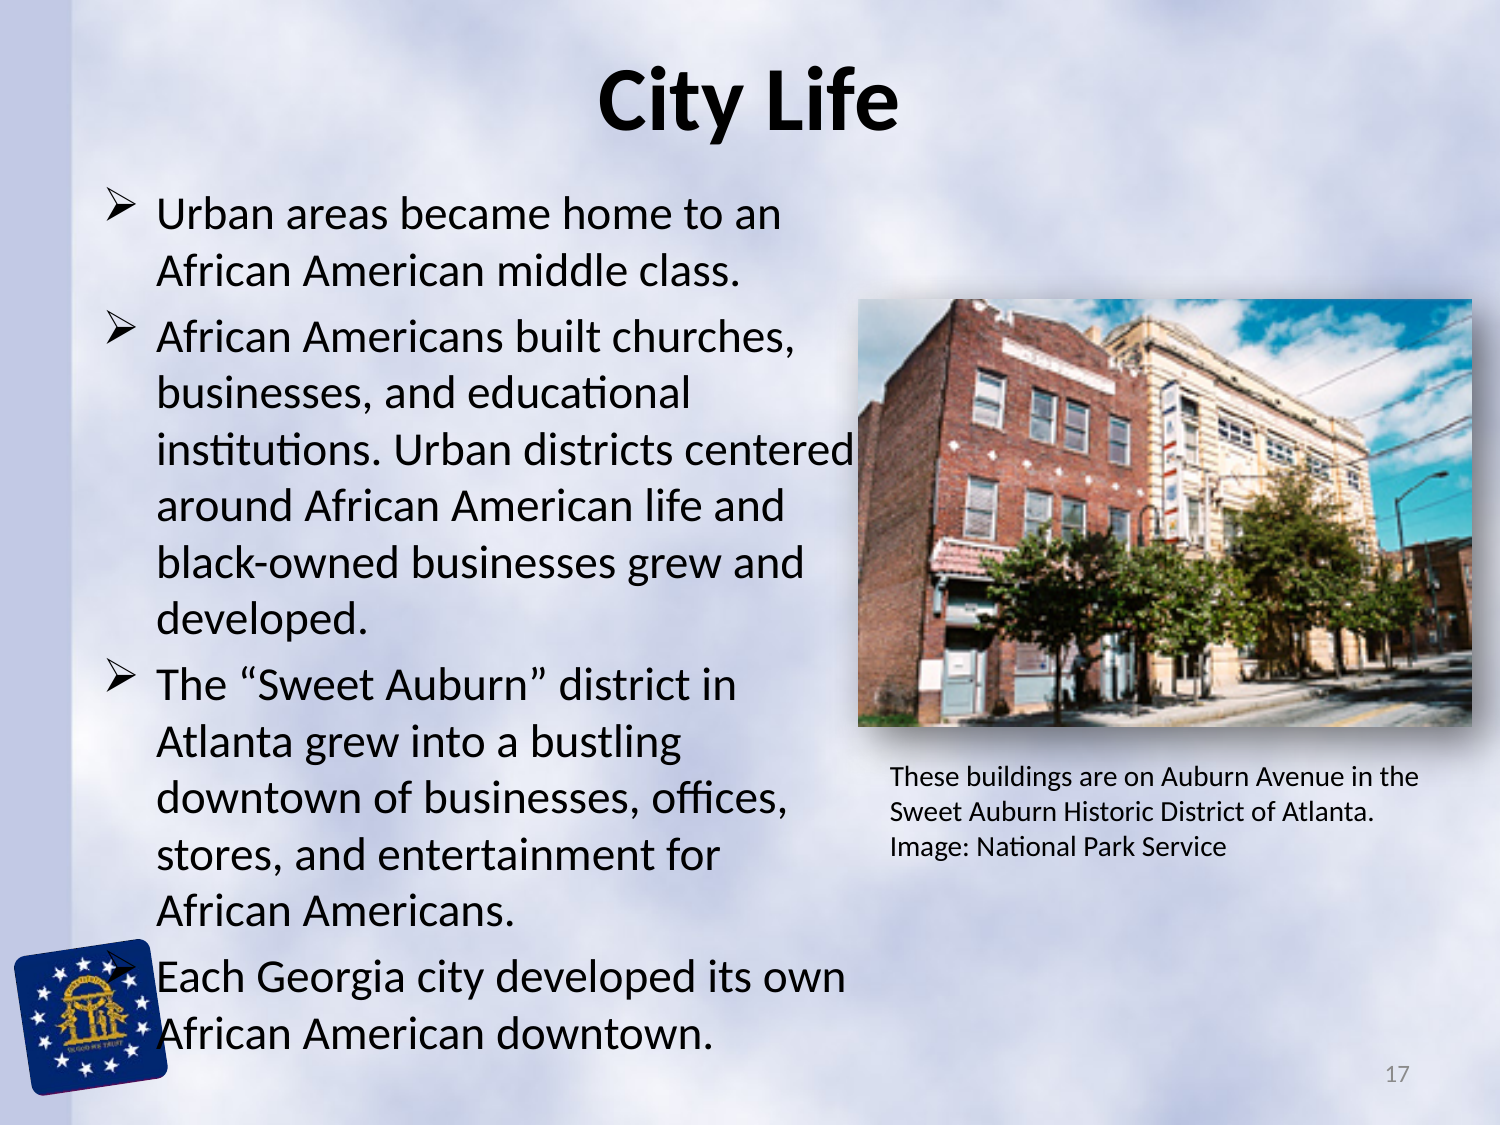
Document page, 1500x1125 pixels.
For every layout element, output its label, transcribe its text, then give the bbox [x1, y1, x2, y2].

list Urban areas became home to an African American middle class. African Americans built churches, businesses, and educational institutions. Urban districts centered around African American life and black-owned businesses grew and developed. The “Sweet Auburn” district in Atlanta grew into a bustling downtown of businesses, offices, stores, and entertainment for African Americans. Each Georgia city developed its own African American downtown. [87, 188, 875, 1088]
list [858, 299, 1472, 727]
picture [0, 0, 1500, 1125]
slide_number 17 [1074, 1042, 1425, 1103]
title City Life [75, 0, 1425, 188]
text_box These buildings are on Auburn Avenue in the Sweet Auburn Historic District of Atlanta. Image: National Park Service [874, 749, 1463, 870]
